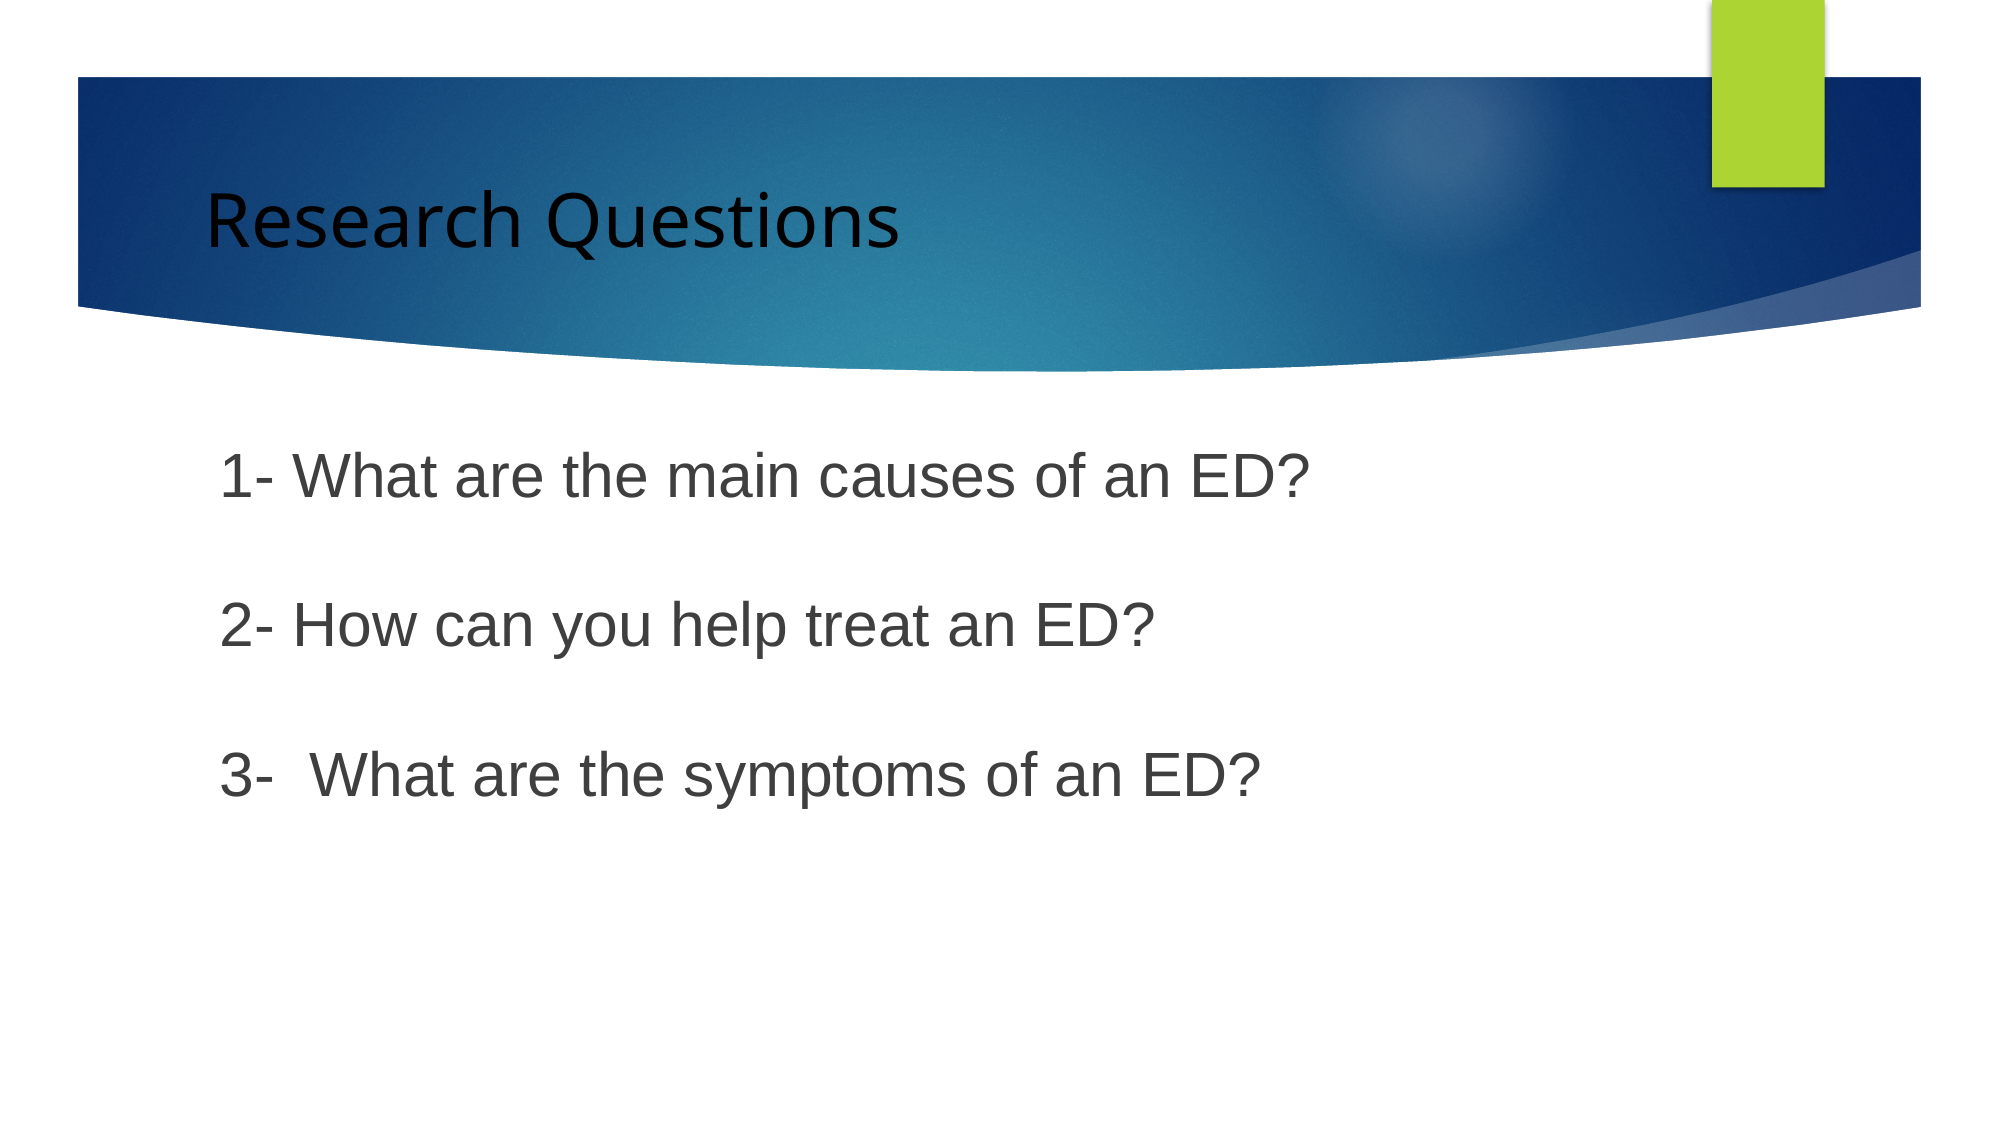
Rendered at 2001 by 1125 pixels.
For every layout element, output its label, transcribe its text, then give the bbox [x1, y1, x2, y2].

picture [79, 78, 1920, 371]
list 1- What are the main causes of an ED? 2- How can you help treat an ED? 3- What are the symptoms of an ED? [189, 427, 1627, 988]
title Research Questions [189, 159, 1627, 276]
